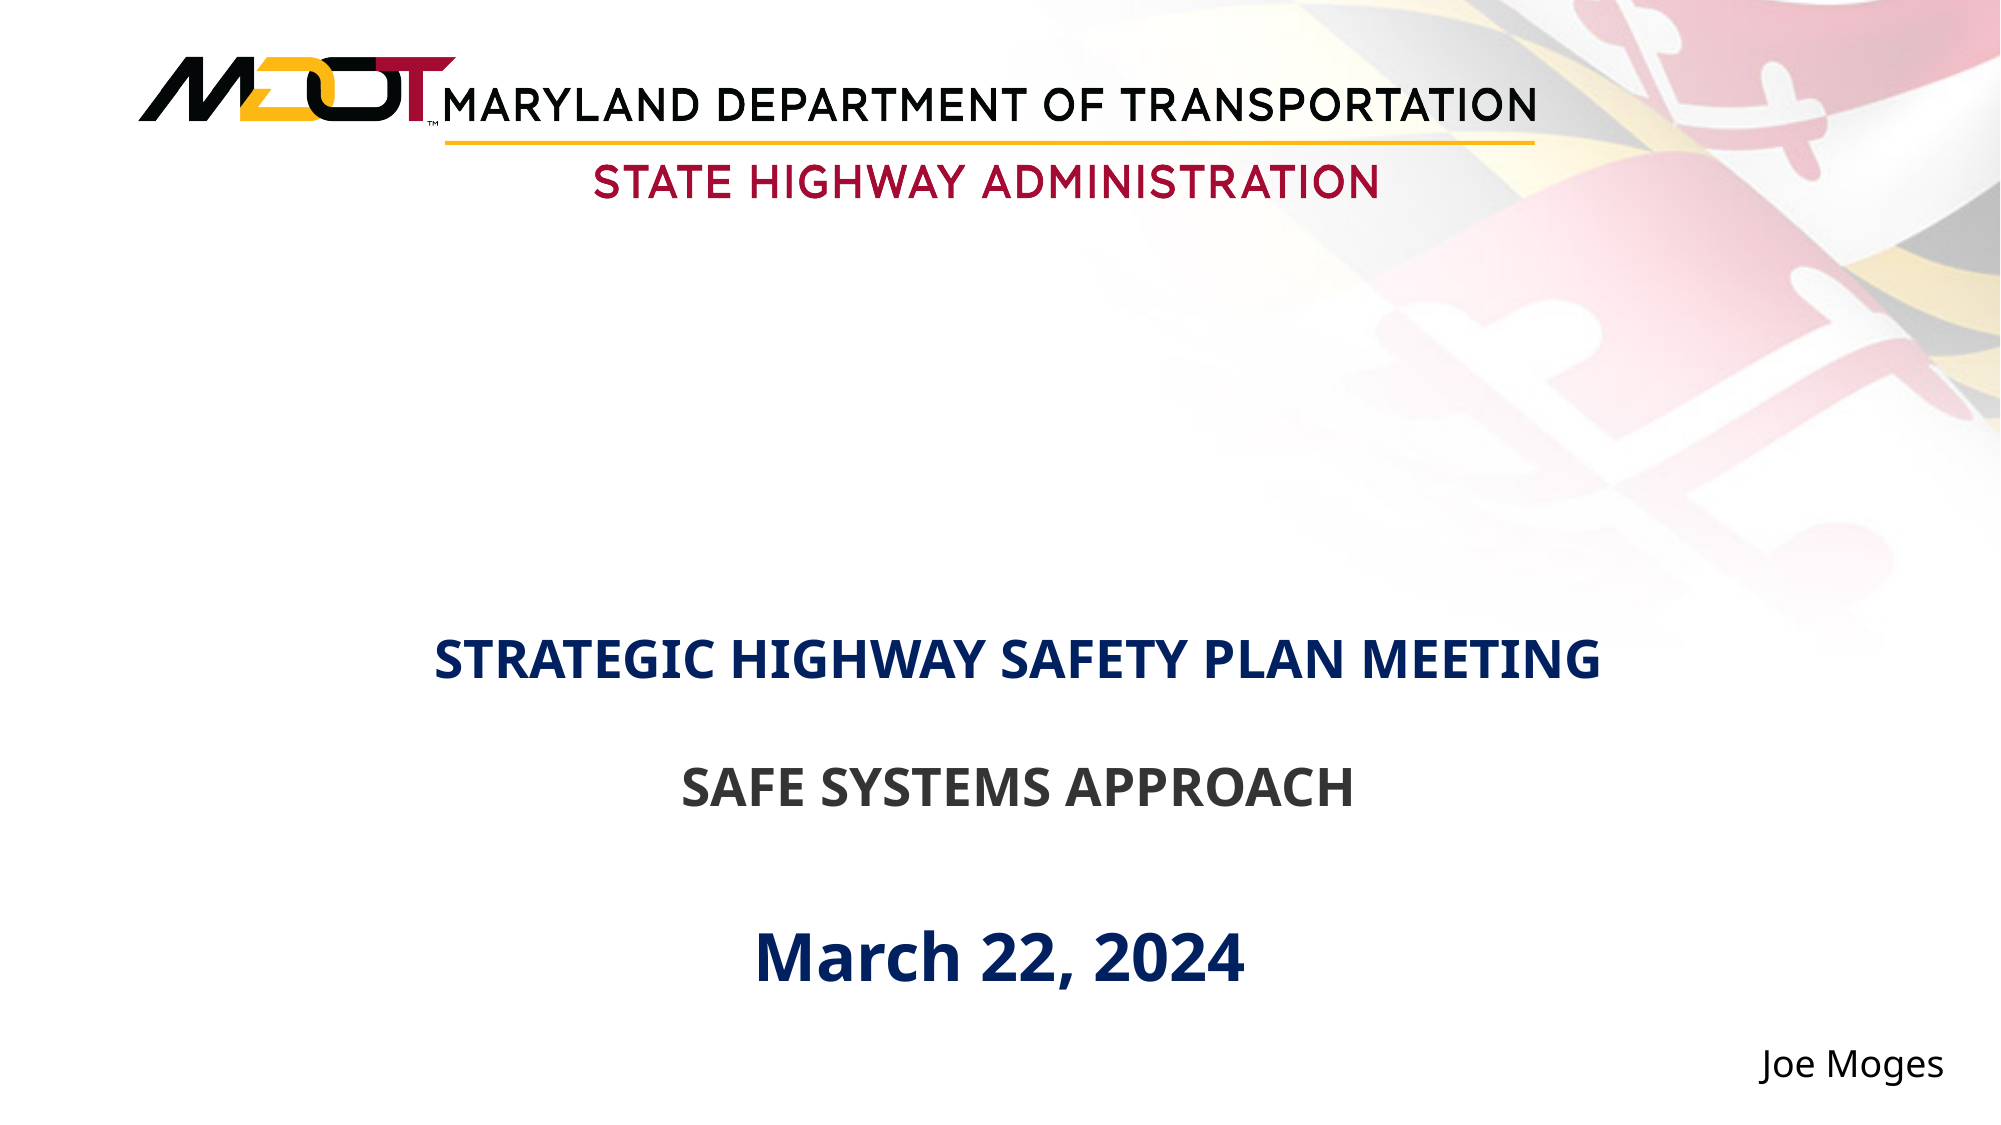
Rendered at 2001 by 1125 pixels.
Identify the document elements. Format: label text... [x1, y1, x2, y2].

picture [0, 0, 2001, 1125]
title Strategic Highway Safety Plan Meeting SAFE SYSTEMS APPROACH [38, 291, 2000, 1062]
subtitle March 22, 2024 [533, 915, 1467, 1125]
text_box Joe Moges [1747, 1032, 2000, 1093]
